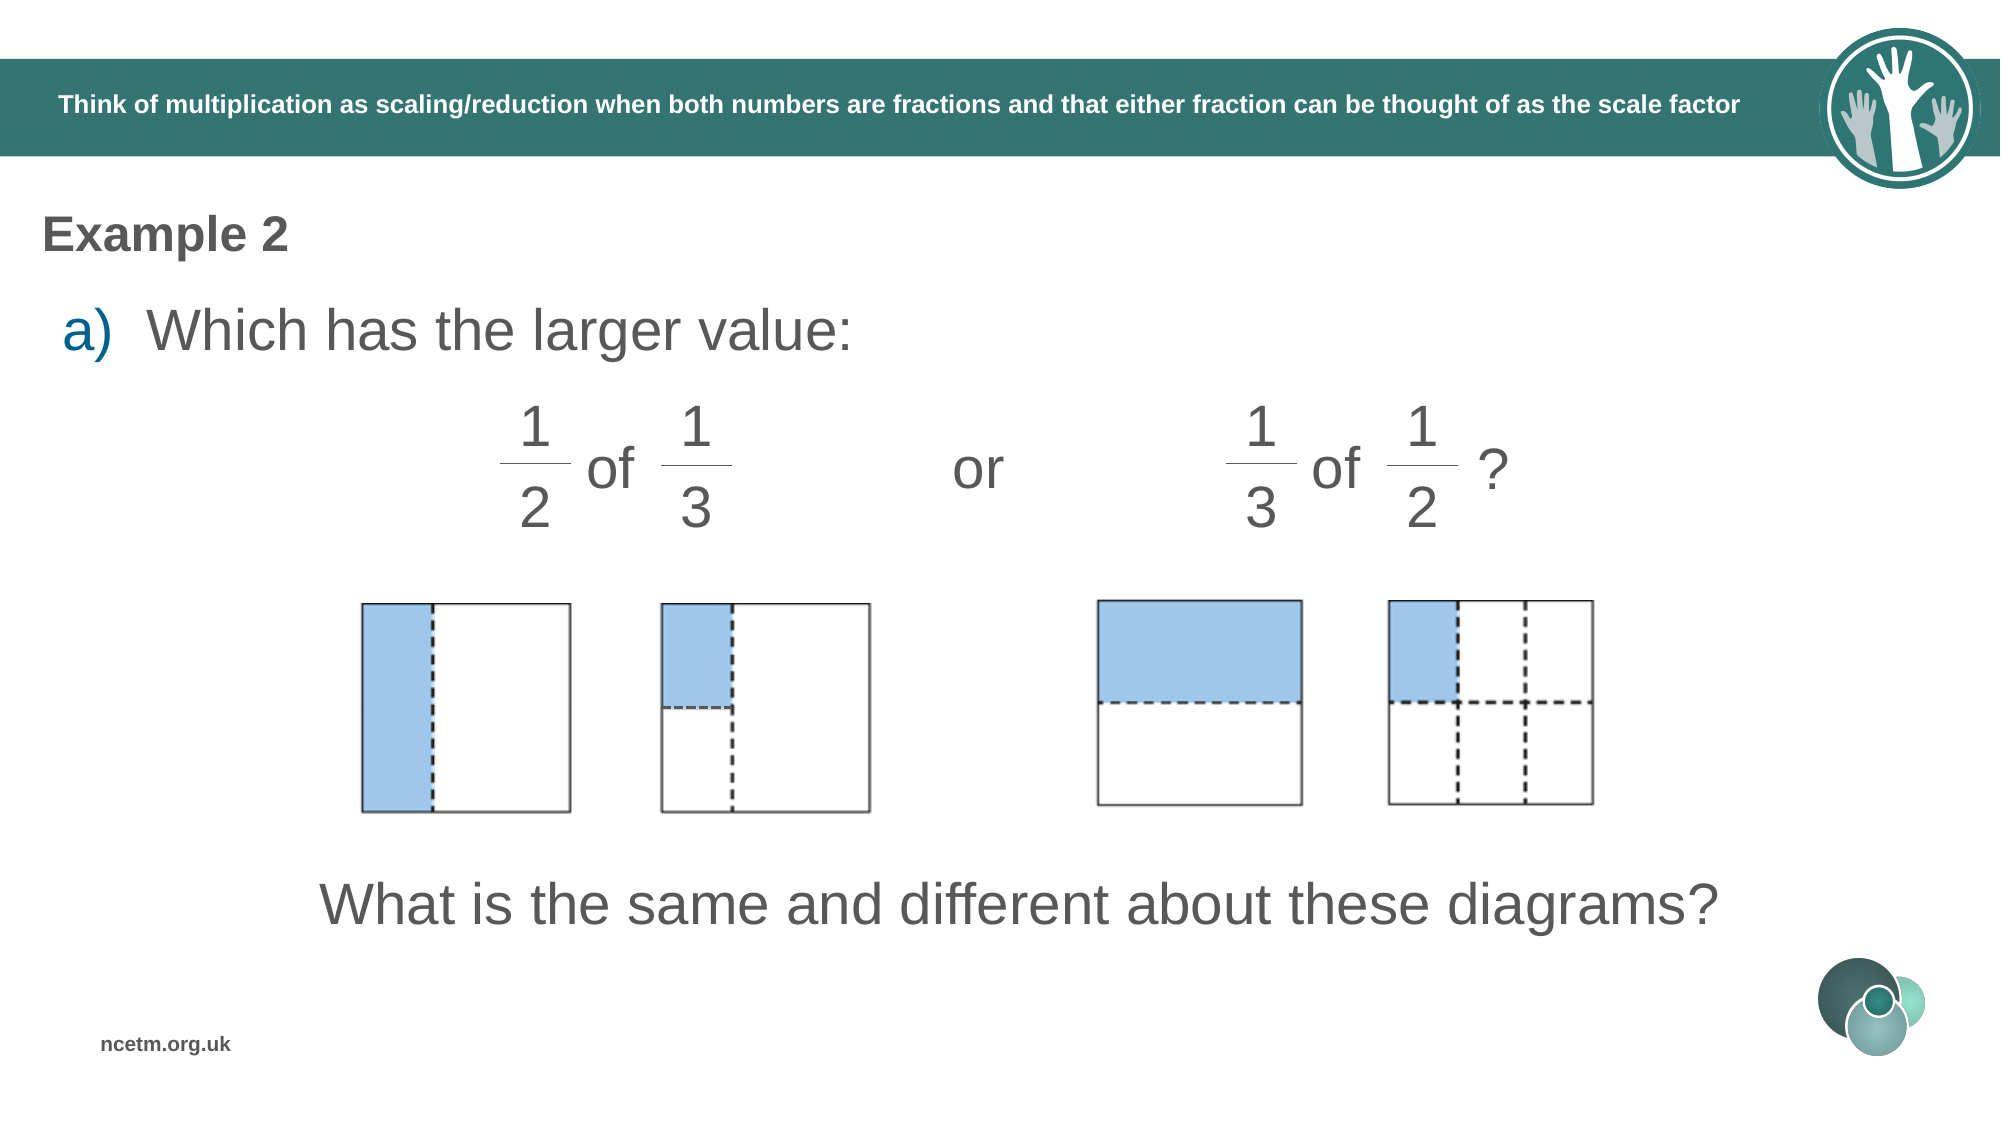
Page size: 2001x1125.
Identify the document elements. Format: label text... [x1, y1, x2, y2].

picture [1818, 958, 1925, 1056]
title Think of multiplication as scaling/reduction when both numbers are fractions and that either fraction can be thought of as the scale factor [43, 70, 1781, 141]
text_box or [938, 422, 1020, 508]
text_box What is the same and different about these diagrams? [304, 858, 1737, 944]
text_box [1225, 380, 1458, 552]
text_box Example 2 [27, 193, 358, 269]
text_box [241, 603, 1004, 835]
picture [1818, 26, 1982, 190]
text_box ? [1462, 423, 1525, 509]
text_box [500, 380, 733, 552]
text_box Which has the larger value: [47, 284, 887, 370]
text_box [828, 581, 1868, 833]
